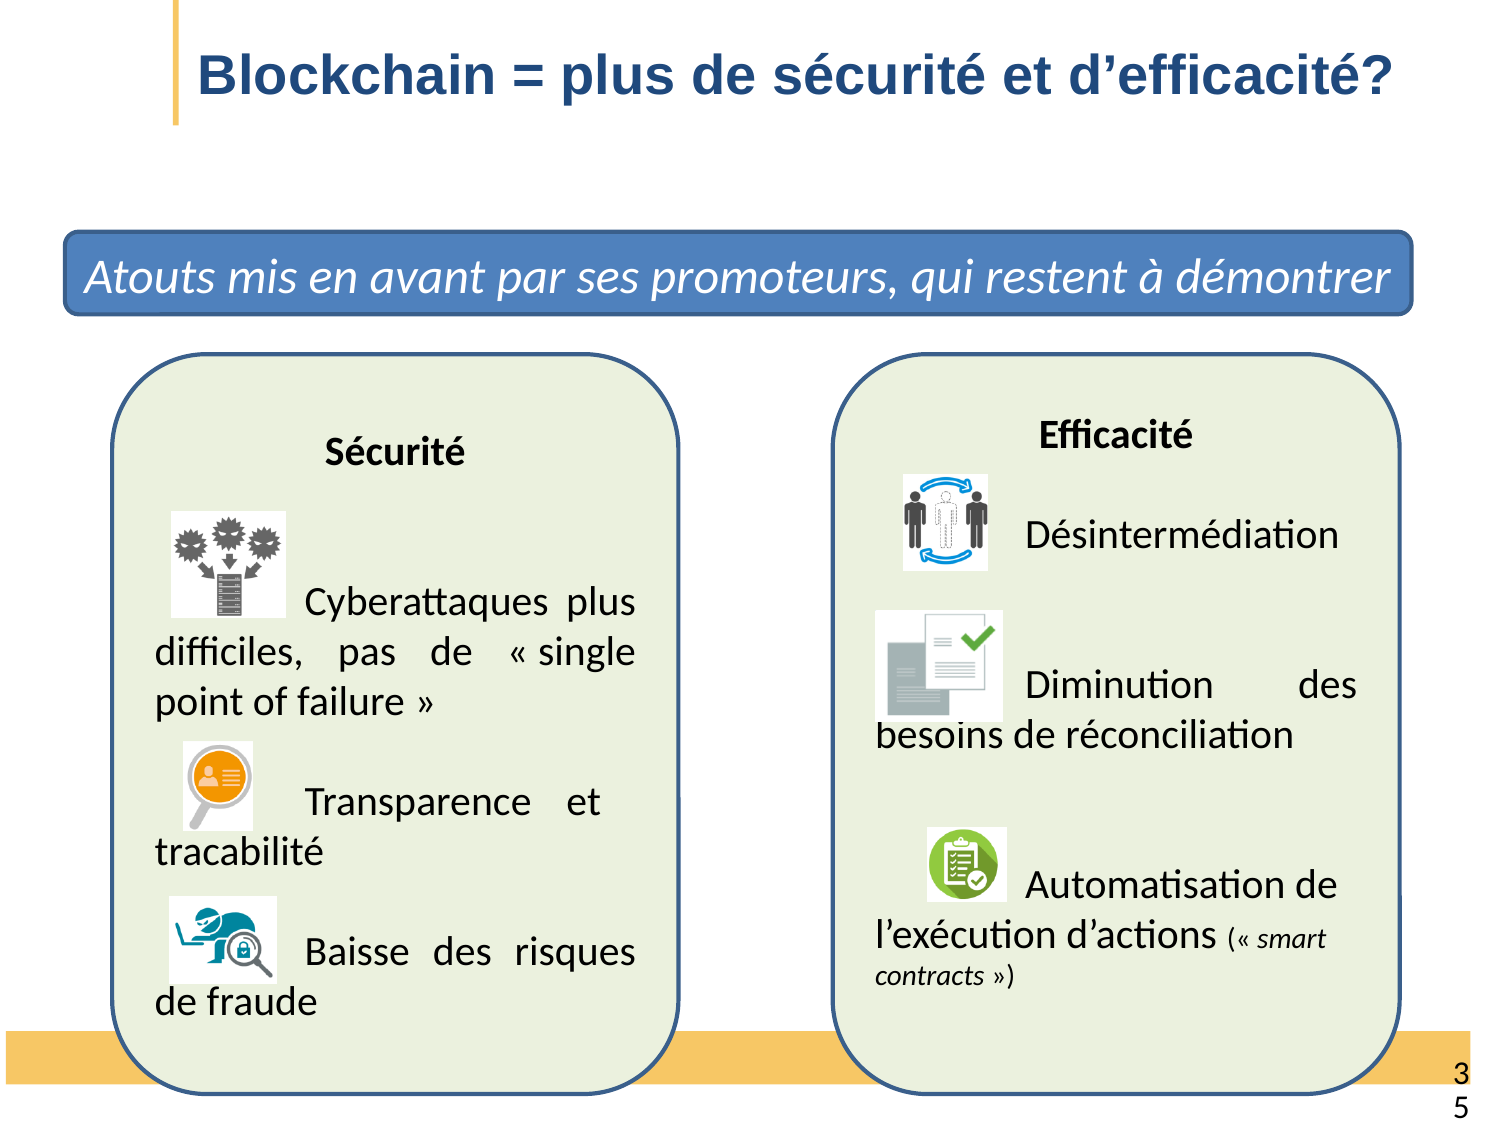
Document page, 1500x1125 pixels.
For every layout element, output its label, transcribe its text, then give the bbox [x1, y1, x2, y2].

picture [168, 896, 277, 985]
text_box Atouts mis en avant par ses promoteurs, qui restent à démontrer [62, 229, 1414, 317]
picture [170, 511, 287, 618]
text_box Efficacité Désintermédiation Diminution des besoins de réconciliation Automatisation de l’exécution d’actions (« smart contracts ») [830, 352, 1402, 1097]
text_box Sécurité Cyberattaques plus difficiles, pas de « single point of failure » Transparence et tracabilité Baisse des risques de fraude [110, 352, 681, 1097]
picture [201, 636, 277, 704]
picture [182, 741, 253, 831]
text_box 35 [1438, 1044, 1492, 1104]
picture [875, 610, 1003, 723]
picture [926, 827, 1007, 902]
picture [903, 474, 989, 571]
title Blockchain = plus de sécurité et d’efficacité? [183, 7, 1468, 138]
